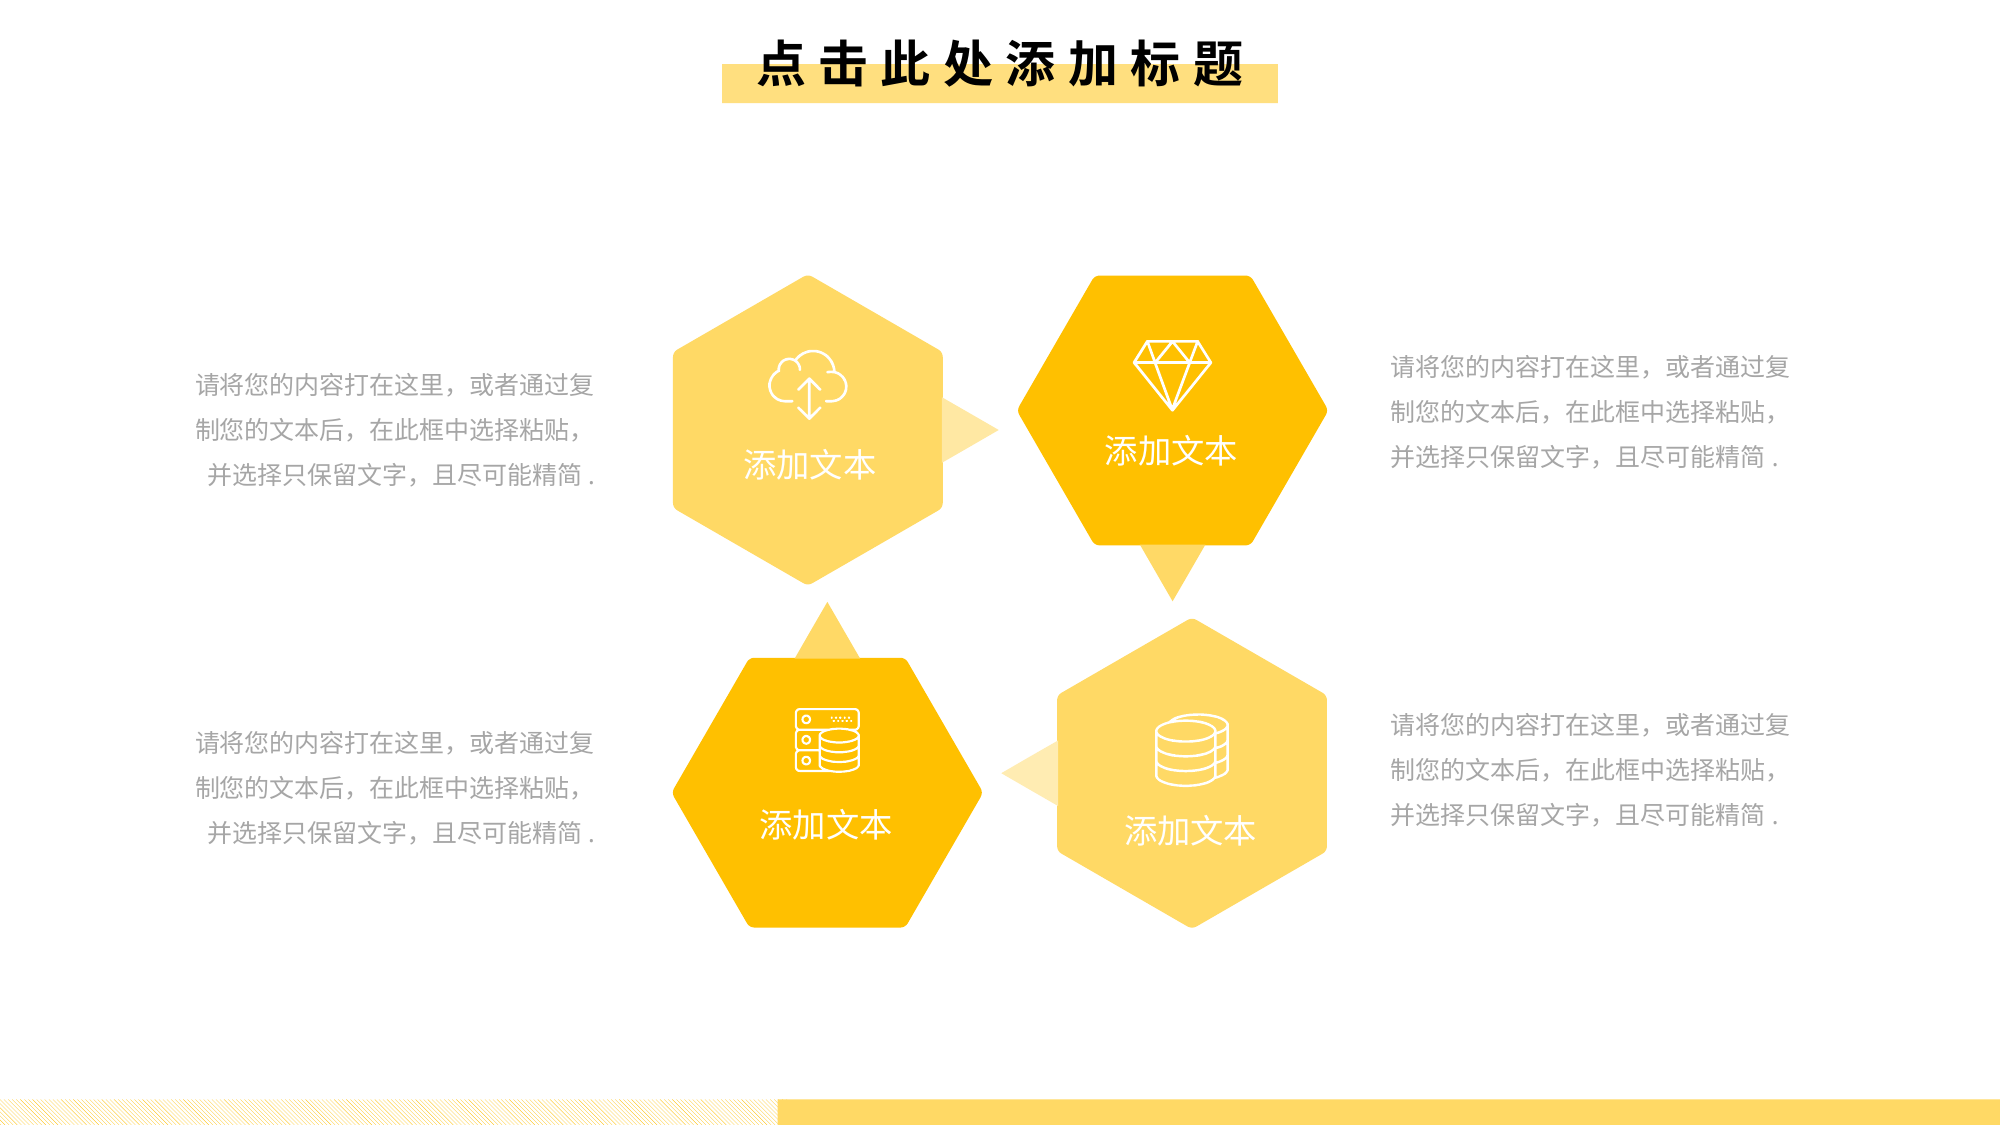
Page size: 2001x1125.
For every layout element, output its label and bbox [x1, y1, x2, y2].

text_box [163, 275, 1821, 928]
text_box [714, 24, 1286, 104]
